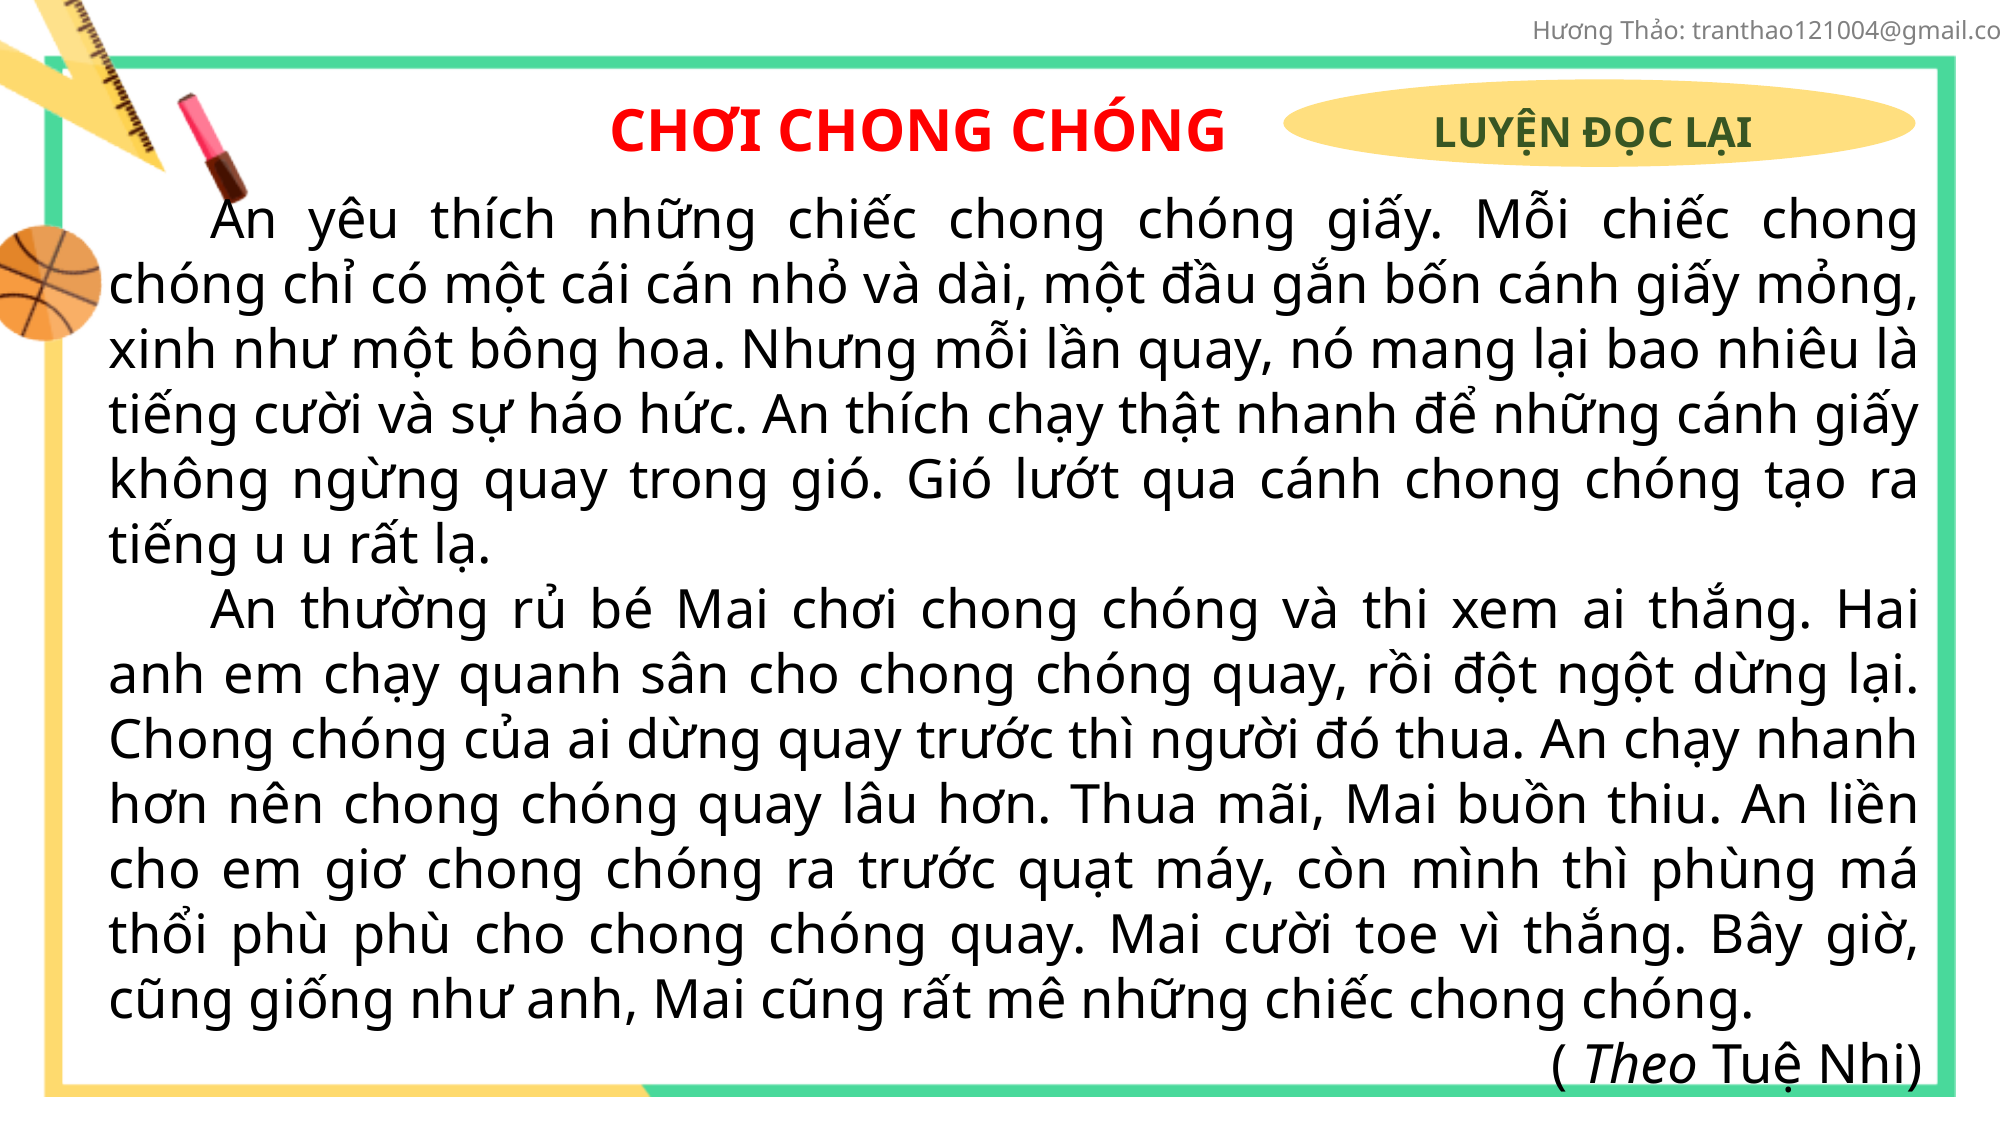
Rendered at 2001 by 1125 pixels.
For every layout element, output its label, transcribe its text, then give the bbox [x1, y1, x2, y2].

picture [0, 0, 1954, 1097]
text_box [1872, 100, 1916, 146]
text_box [1470, 163, 1729, 167]
text_box An yêu thích những chiếc chong chóng giấy. Mỗi chiếc chong chóng chỉ có một cái cán nhỏ và dài, một đầu gắn bốn cánh giấy mỏng, xinh như một bông hoa. Nhưng mỗi lần quay, nó mang lại bao nhiêu là tiếng cười và sự háo hức. An thích chạy thật nhanh để những cánh giấy không ngừng quay trong gió. Gió lướt qua cánh chong chóng tạo ra tiếng u u rất lạ. An thường rủ bé Mai chơi chong chóng và thi xem ai thắng. Hai anh em chạy quanh sân cho chong chóng quay, rồi đột ngột dừng lại. Chong chóng của ai dừng quay trước thì người đó thua. An chạy nhanh hơn nên chong chóng quay lâu hơn. Thua mãi, Mai buồn thiu. An liền cho em giơ chong chóng ra trước quạt máy, còn mình thì phùng má thổi phù phù cho chong chóng quay. Mai cười toe vì thắng. Bây giờ, cũng giống như anh, Mai cũng rất mê những chiếc chong chóng. ( Theo Tuệ Nhi) [93, 177, 1938, 1102]
text_box [1283, 104, 1315, 143]
text_box LUYỆN ĐỌC LẠI [1315, 73, 1872, 163]
text_box CHƠI CHONG CHÓNG [565, 50, 1271, 171]
